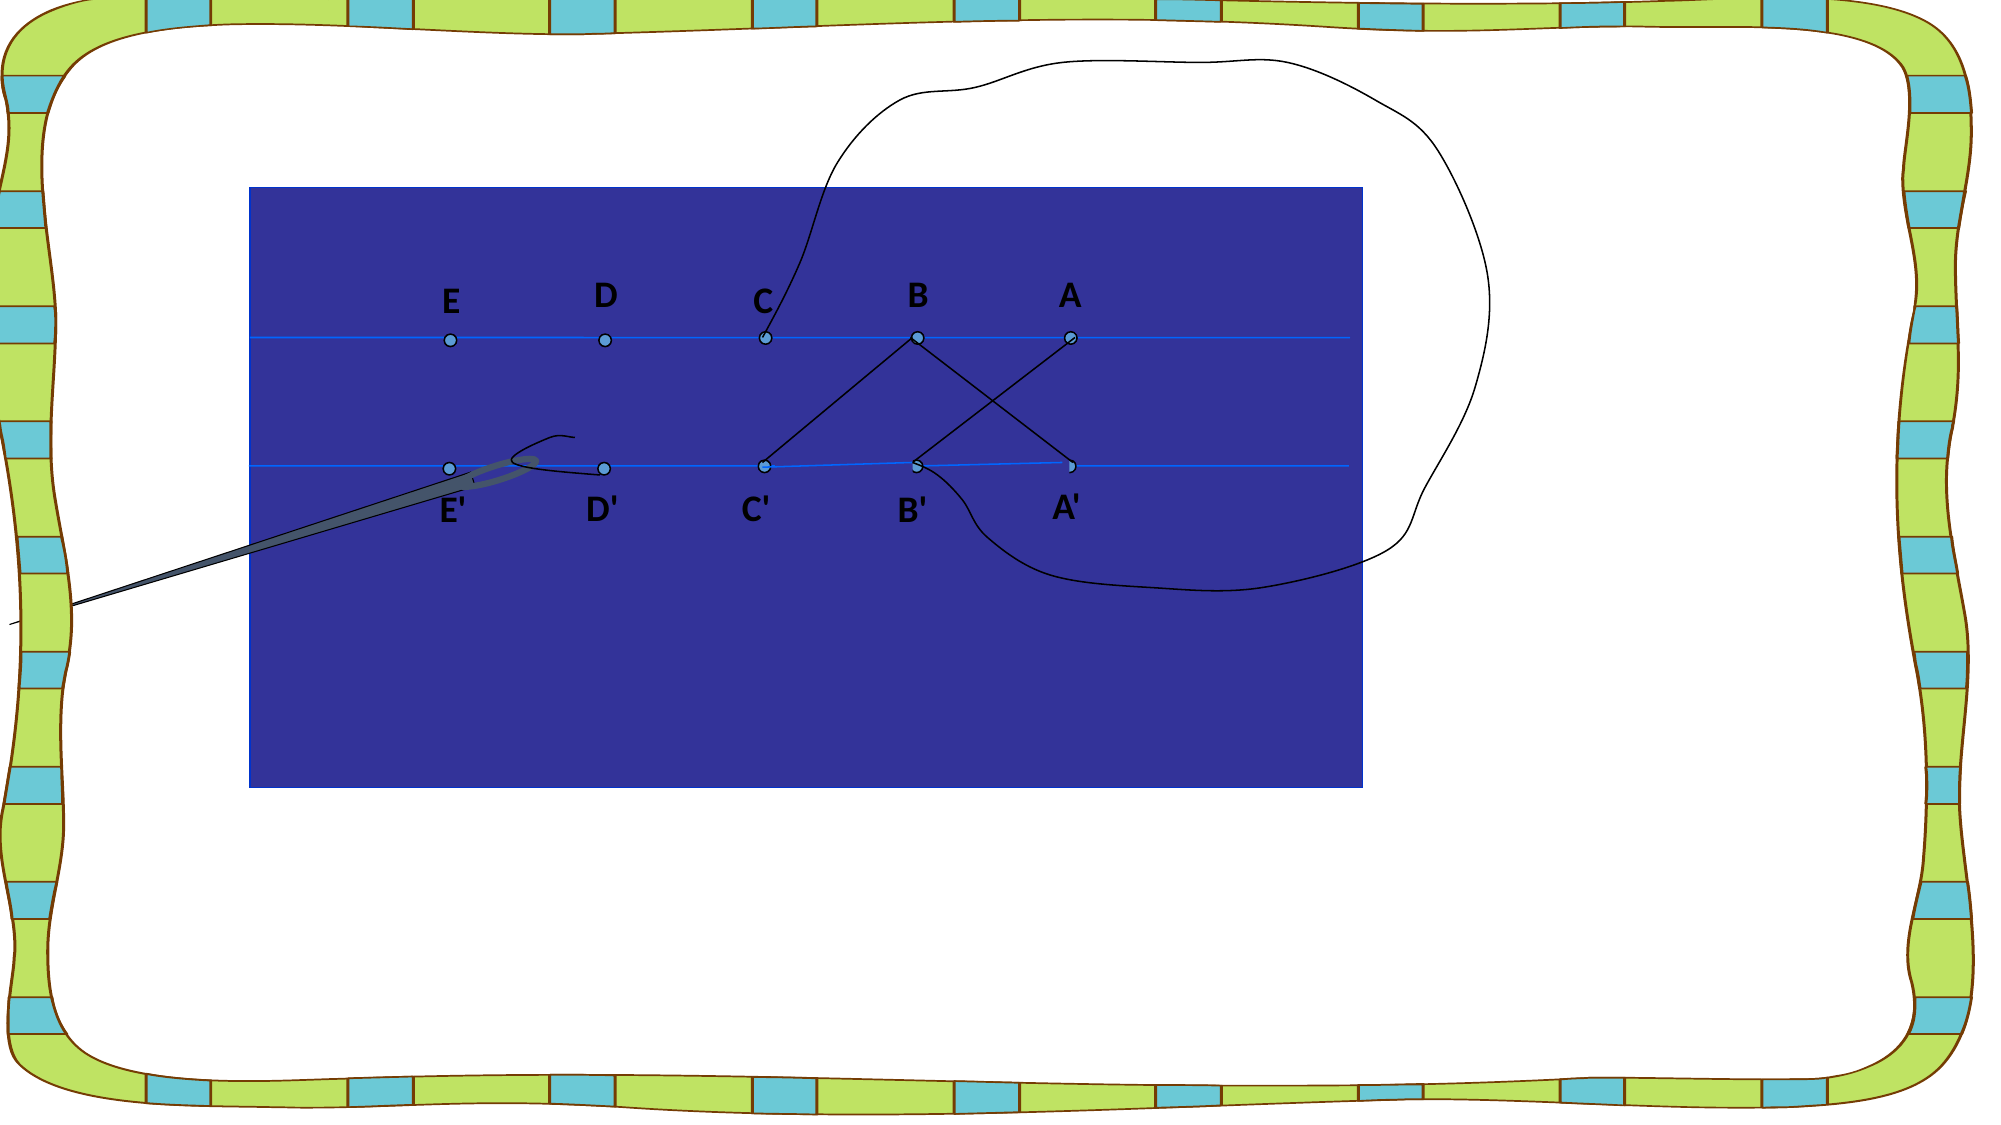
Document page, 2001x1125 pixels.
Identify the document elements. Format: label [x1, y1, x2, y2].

text_box [0, 0, 2000, 1125]
